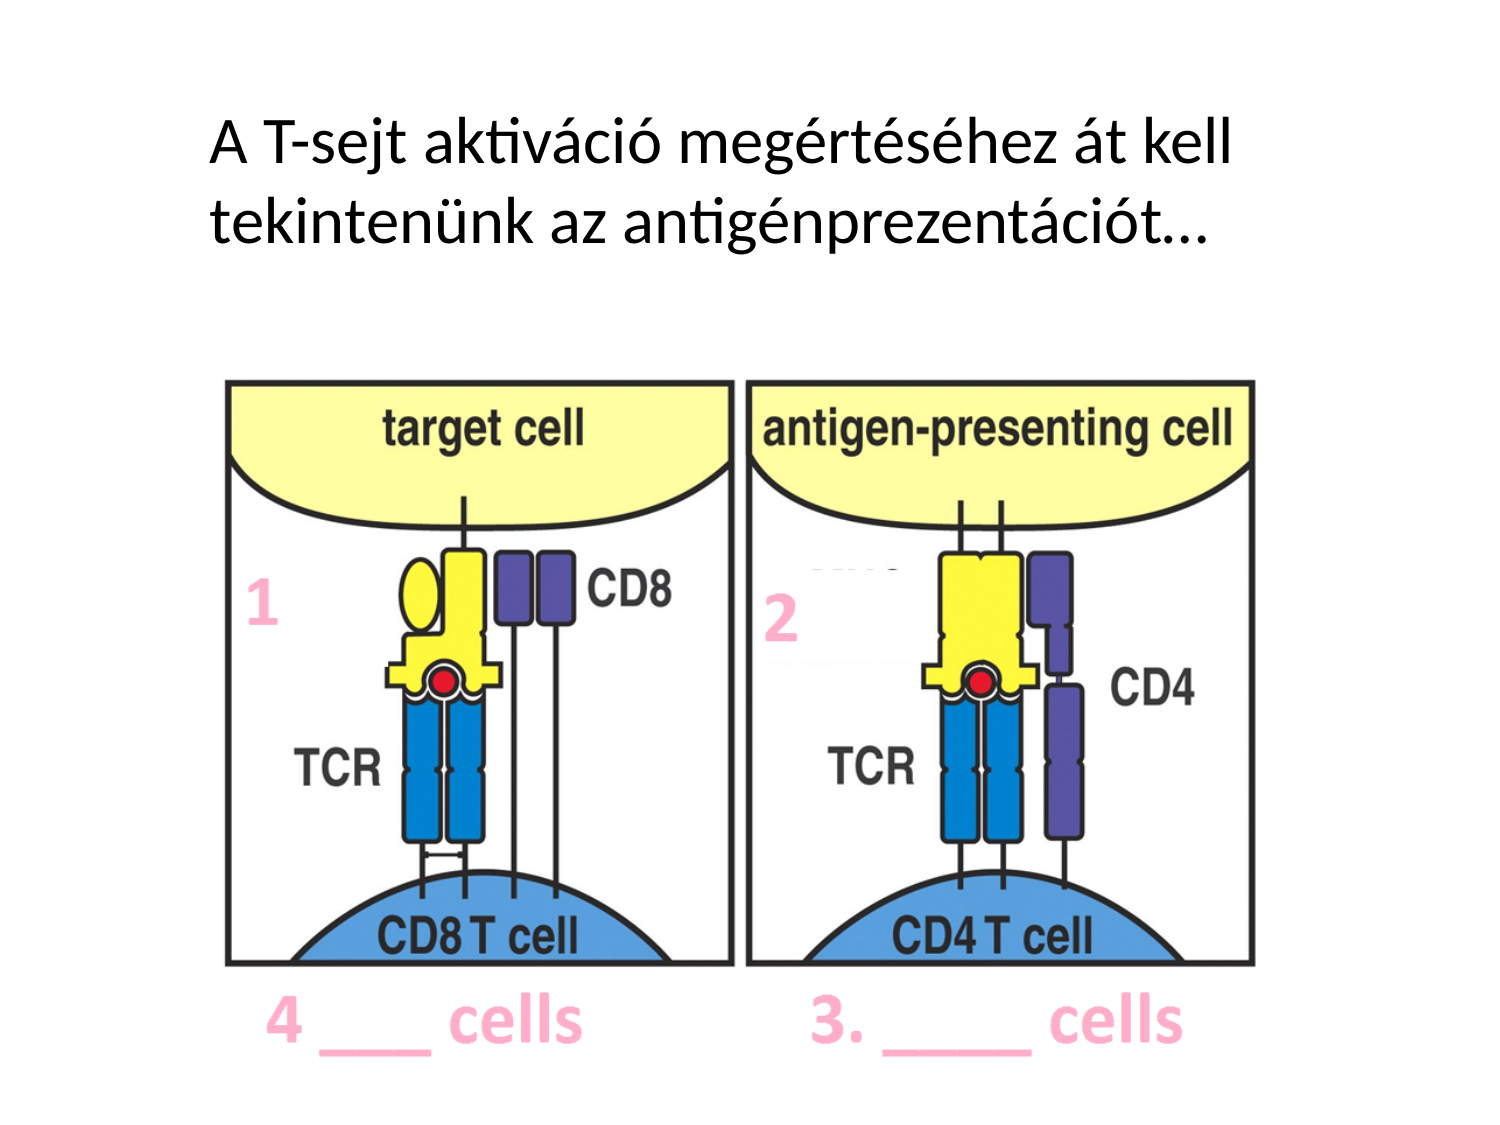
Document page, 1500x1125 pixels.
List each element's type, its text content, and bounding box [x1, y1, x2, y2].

text_box A T-sejt aktiváció megértéséhez át kell tekintenünk az antigénprezentációt… [194, 89, 1435, 265]
picture [218, 373, 1259, 1059]
